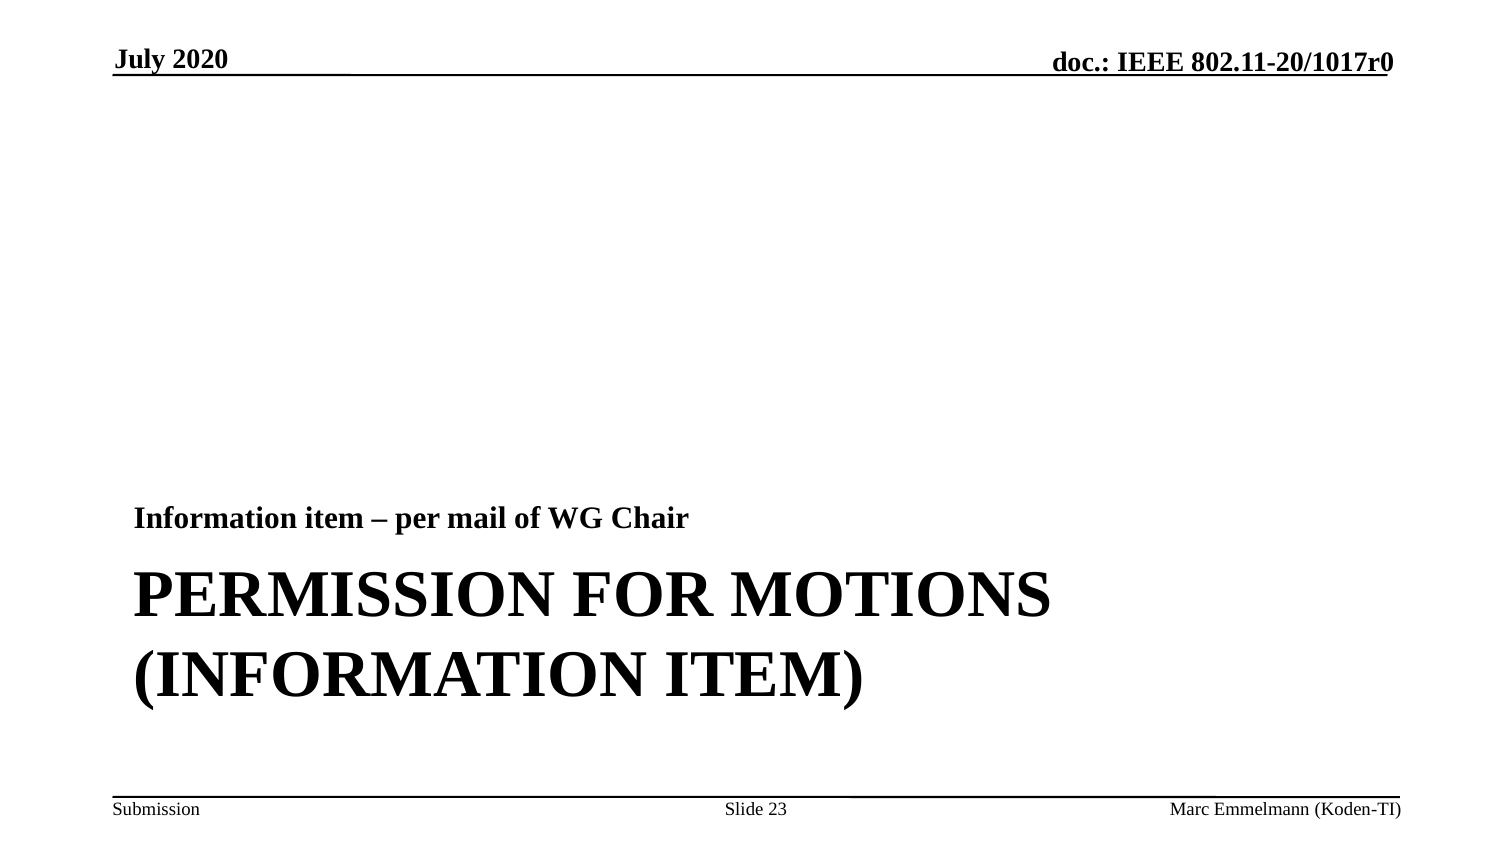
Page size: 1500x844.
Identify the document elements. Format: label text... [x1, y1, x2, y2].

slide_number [114, 40, 423, 75]
slide_number Slide 23 [712, 796, 800, 842]
footer Marc Emmelmann (Koden-TI) [878, 796, 1402, 820]
title Permission for Motions (information item) [118, 543, 1394, 710]
list Information item – per mail of WG Chair [118, 357, 1394, 543]
